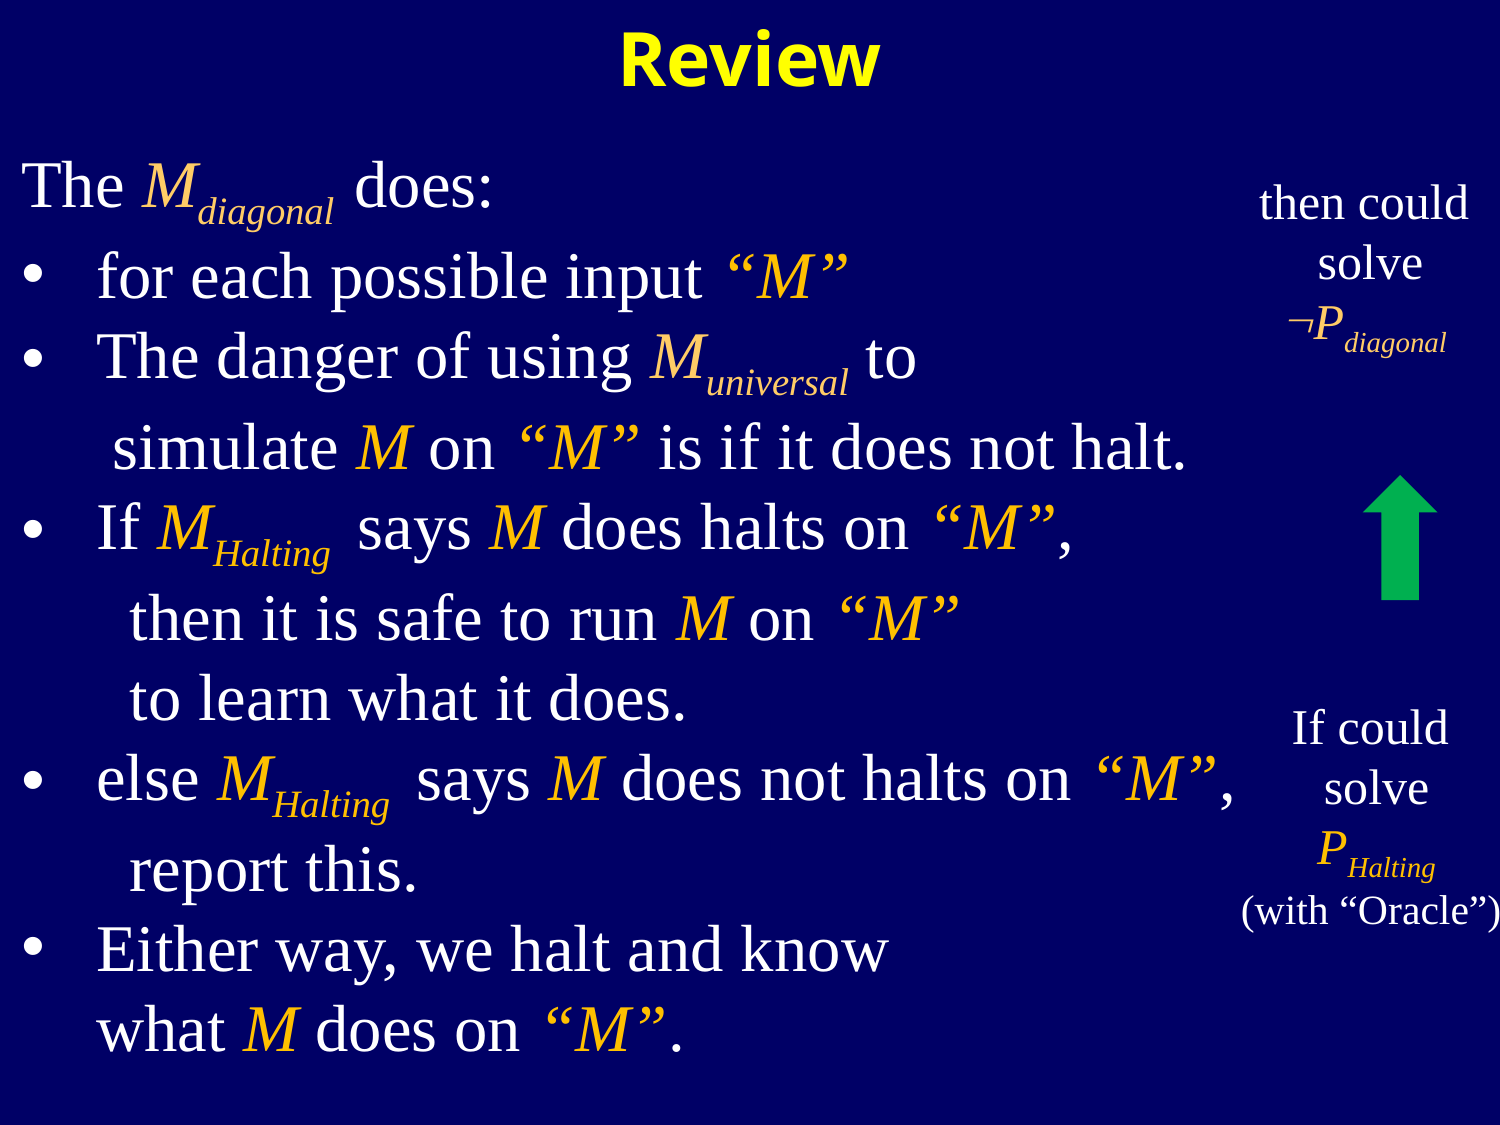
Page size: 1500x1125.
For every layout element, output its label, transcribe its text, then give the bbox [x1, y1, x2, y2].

text_box If could solve PHalting (with “Oracle”) [1225, 687, 1500, 941]
text_box [1360, 472, 1440, 603]
text_box Review [112, 0, 1388, 150]
text_box then could solve Pdiagonal [1244, 162, 1497, 366]
text_box The Mdiagonal does: for each possible input “M” The danger of using Muniversal to simulate M on “M” is if it does not halt. If MHalting says M does halts on “M”, then it is safe to run M on “M” to learn what it does. else MHalting says M does not halts on “M”, report this. Either way, we halt and know what M does on “M”. [0, 133, 1248, 1073]
